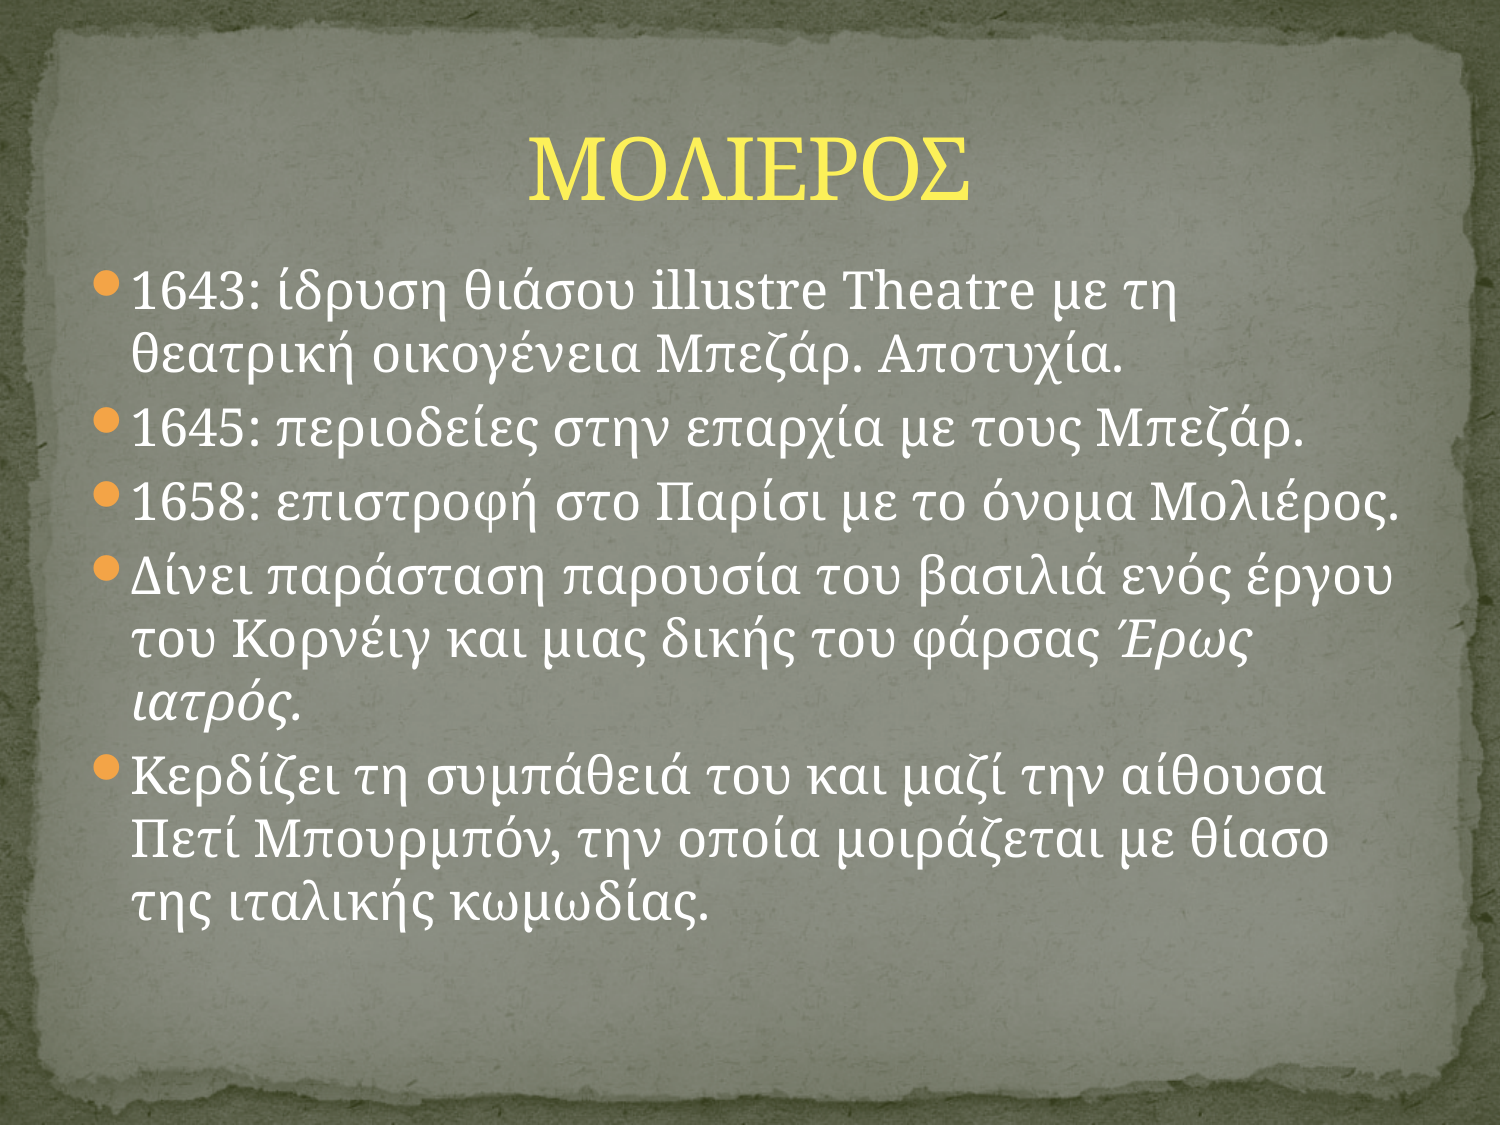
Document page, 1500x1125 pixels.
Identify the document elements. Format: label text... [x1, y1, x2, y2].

list 1643: ίδρυση θιάσου illustre Theatre με τη θεατρική οικογένεια Μπεζάρ. Αποτυχία. 1645: περιοδείες στην επαρχία με τους Μπεζάρ. 1658: επιστροφή στο Παρίσι με το όνομα Μολιέρος. Δίνει παράσταση παρουσία του βασιλιά ενός έργου του Κορνέιγ και μιας δικής του φάρσας Έρως ιατρός. Κερδίζει τη συμπάθειά του και μαζί την αίθουσα Πετί Μπουρμπόν, την οποία μοιράζεται με θίασο της ιταλικής κωμωδίας. [75, 249, 1425, 1000]
title ΜΟΛΙΕΡΟΣ [74, 24, 1425, 225]
